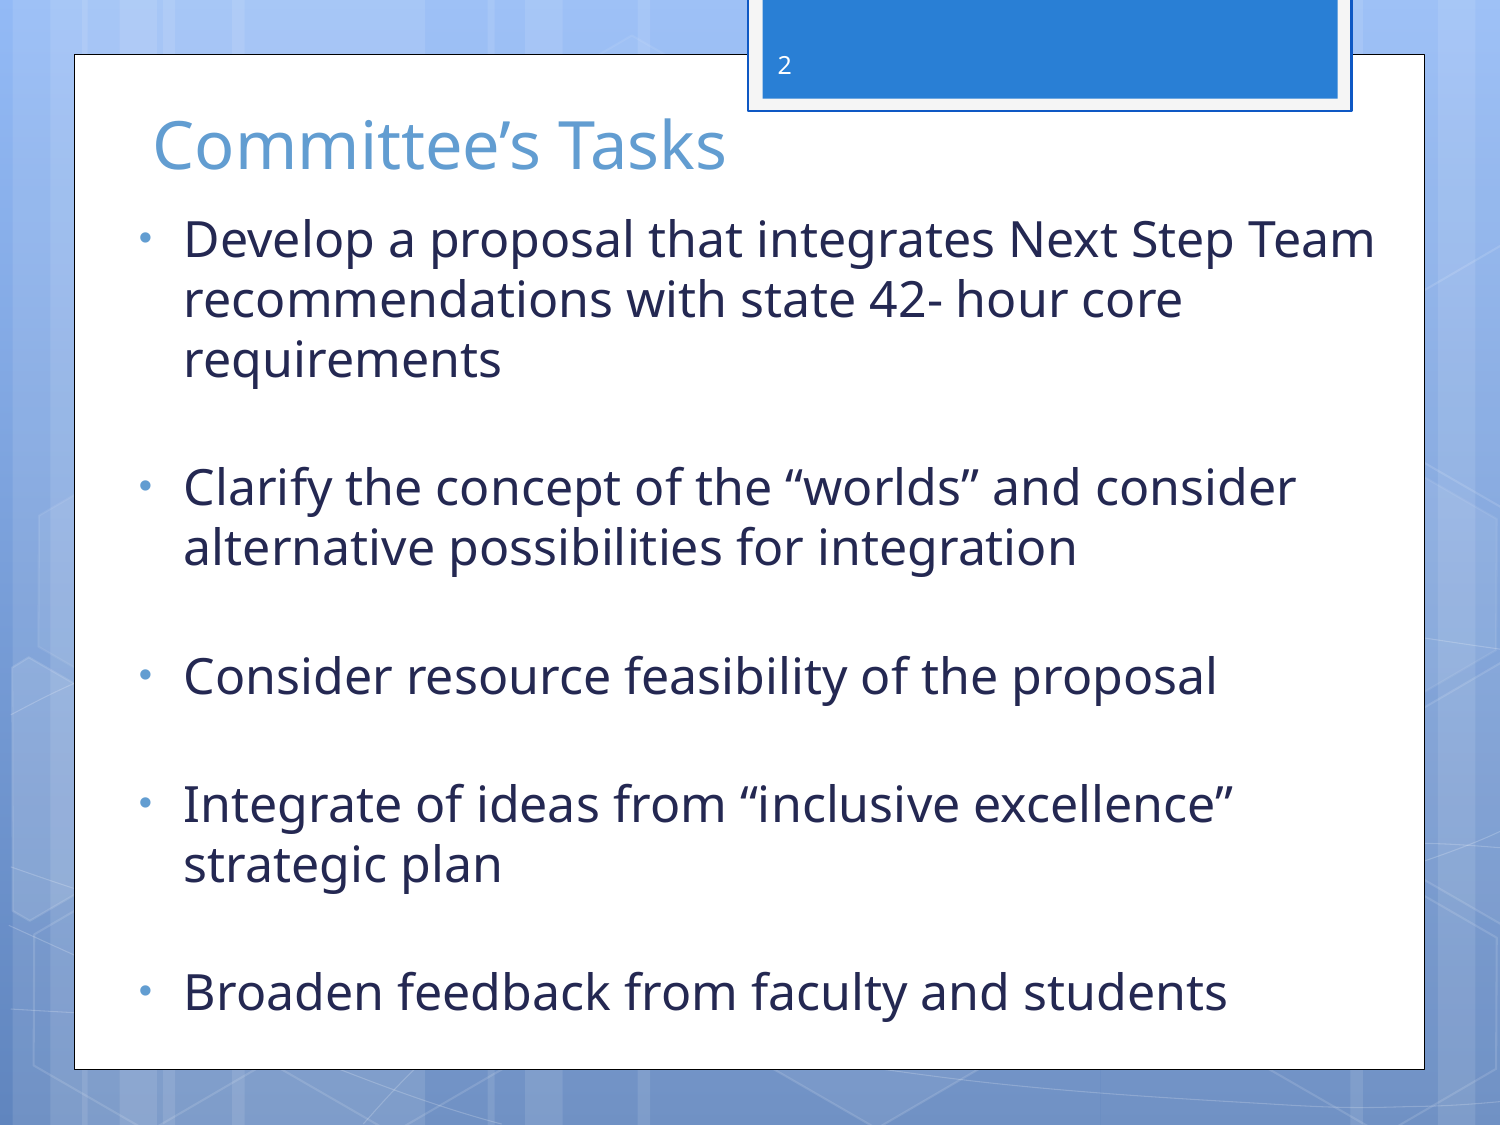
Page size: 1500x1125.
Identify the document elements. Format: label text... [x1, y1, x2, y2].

title Committee’s Tasks [137, 99, 1372, 190]
slide_number 2 [762, 36, 982, 97]
list Develop a proposal that integrates Next Step Team recommendations with state 42- hour core requirements Clarify the concept of the “worlds” and consider alternative possibilities for integration Consider resource feasibility of the proposal Integrate of ideas from “inclusive excellence” strategic plan Broaden feedback from faculty and students [112, 200, 1438, 988]
